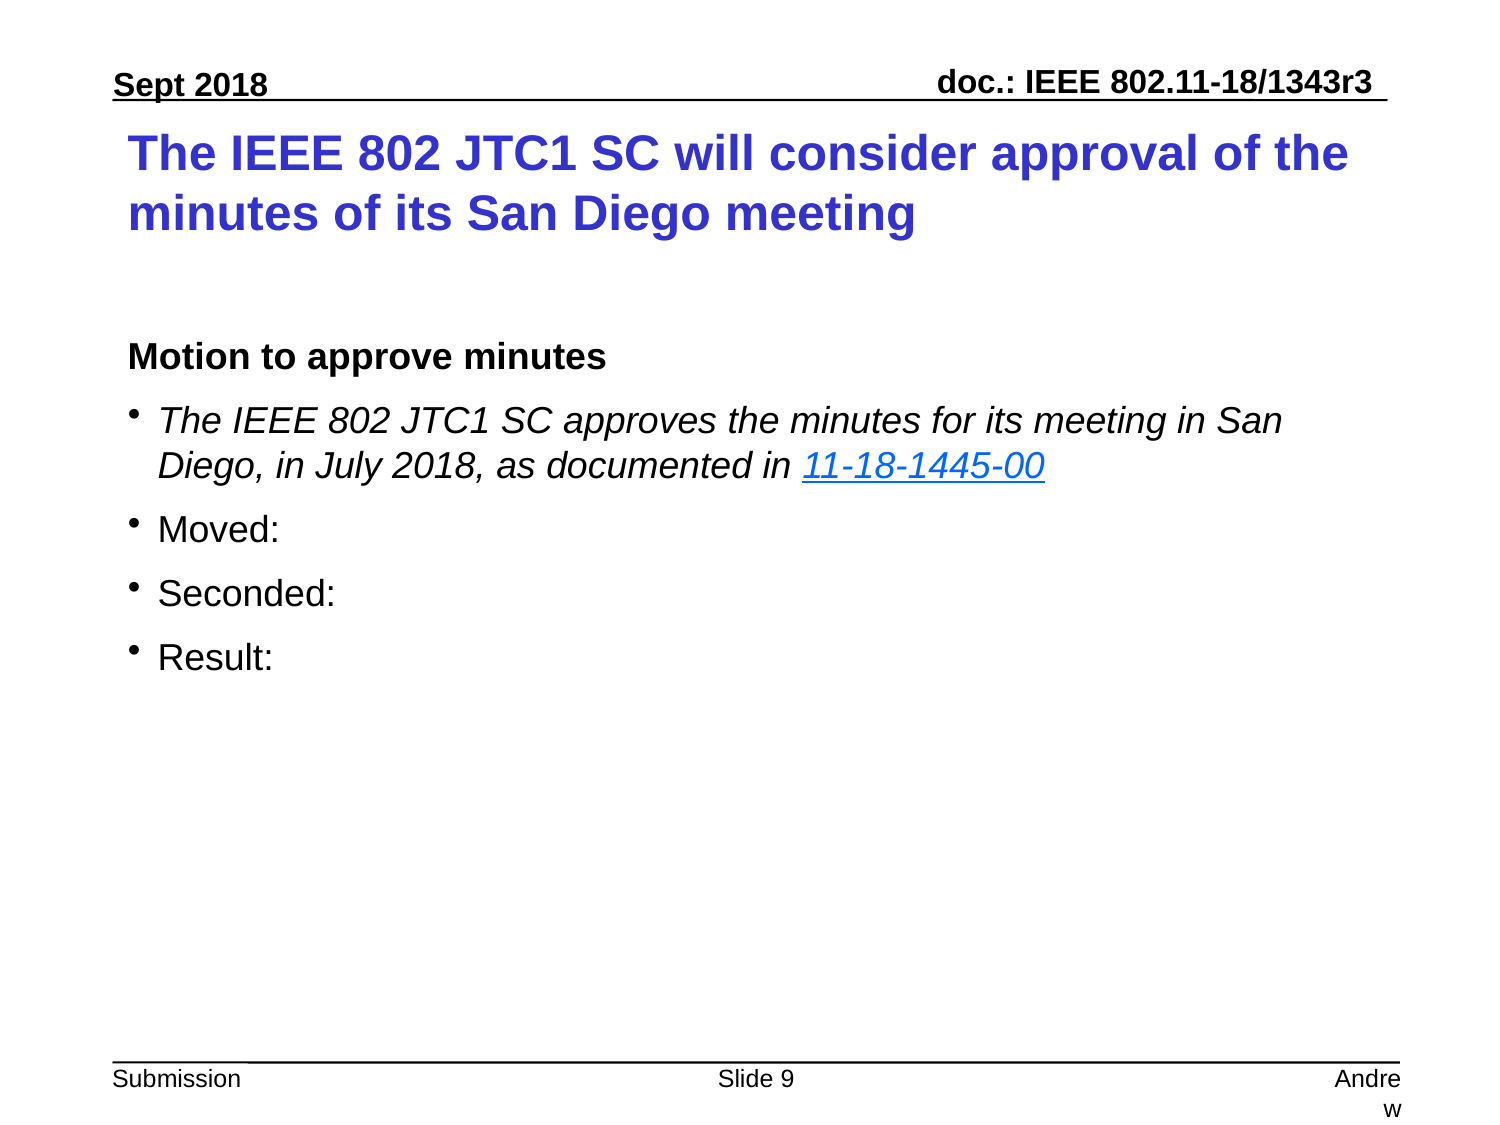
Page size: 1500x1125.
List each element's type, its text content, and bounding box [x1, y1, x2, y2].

list Motion to approve minutes The IEEE 802 JTC1 SC approves the minutes for its meeting in San Diego, in July 2018, as documented in 11-18-1445-00 Moved: Seconded: Result: [112, 324, 1388, 1000]
title The IEEE 802 JTC1 SC will consider approval of the minutes of its San Diego meeting [112, 112, 1388, 288]
footer Andrew Myles, Cisco [1320, 1061, 1402, 1093]
slide_number Slide 9 [709, 1061, 803, 1093]
